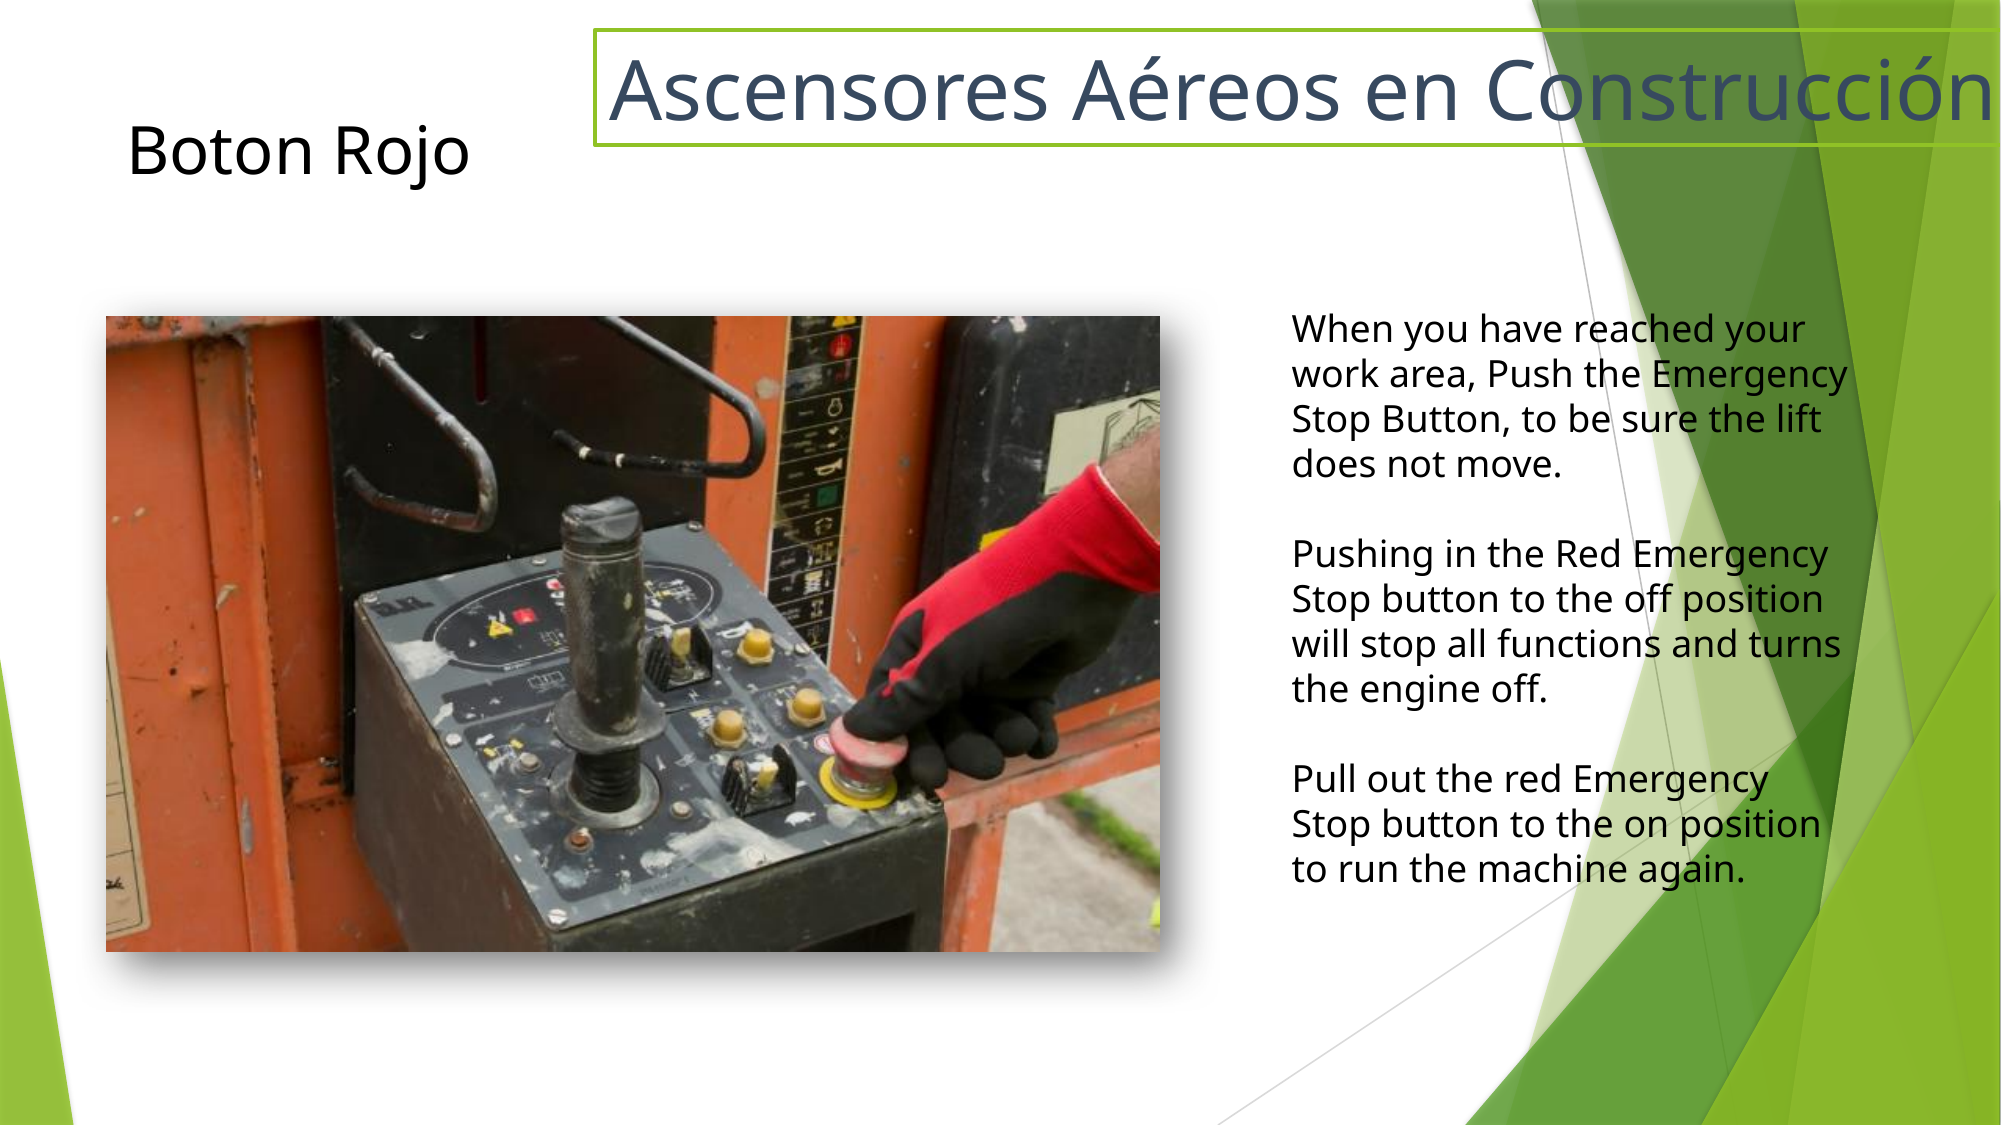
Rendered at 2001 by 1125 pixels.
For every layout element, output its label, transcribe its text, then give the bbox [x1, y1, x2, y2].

text_box When you have reached your work area, Push the Emergency Stop Button, to be sure the lift does not move. Pushing in the Red Emergency Stop button to the off position will stop all functions and turns the engine off. Pull out the red Emergency Stop button to the on position to run the machine again. [1276, 297, 1871, 898]
title Boton Rojo [111, 99, 1522, 317]
text_box Ascensores Aéreos en Construcción [594, 29, 2000, 145]
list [105, 316, 1160, 953]
